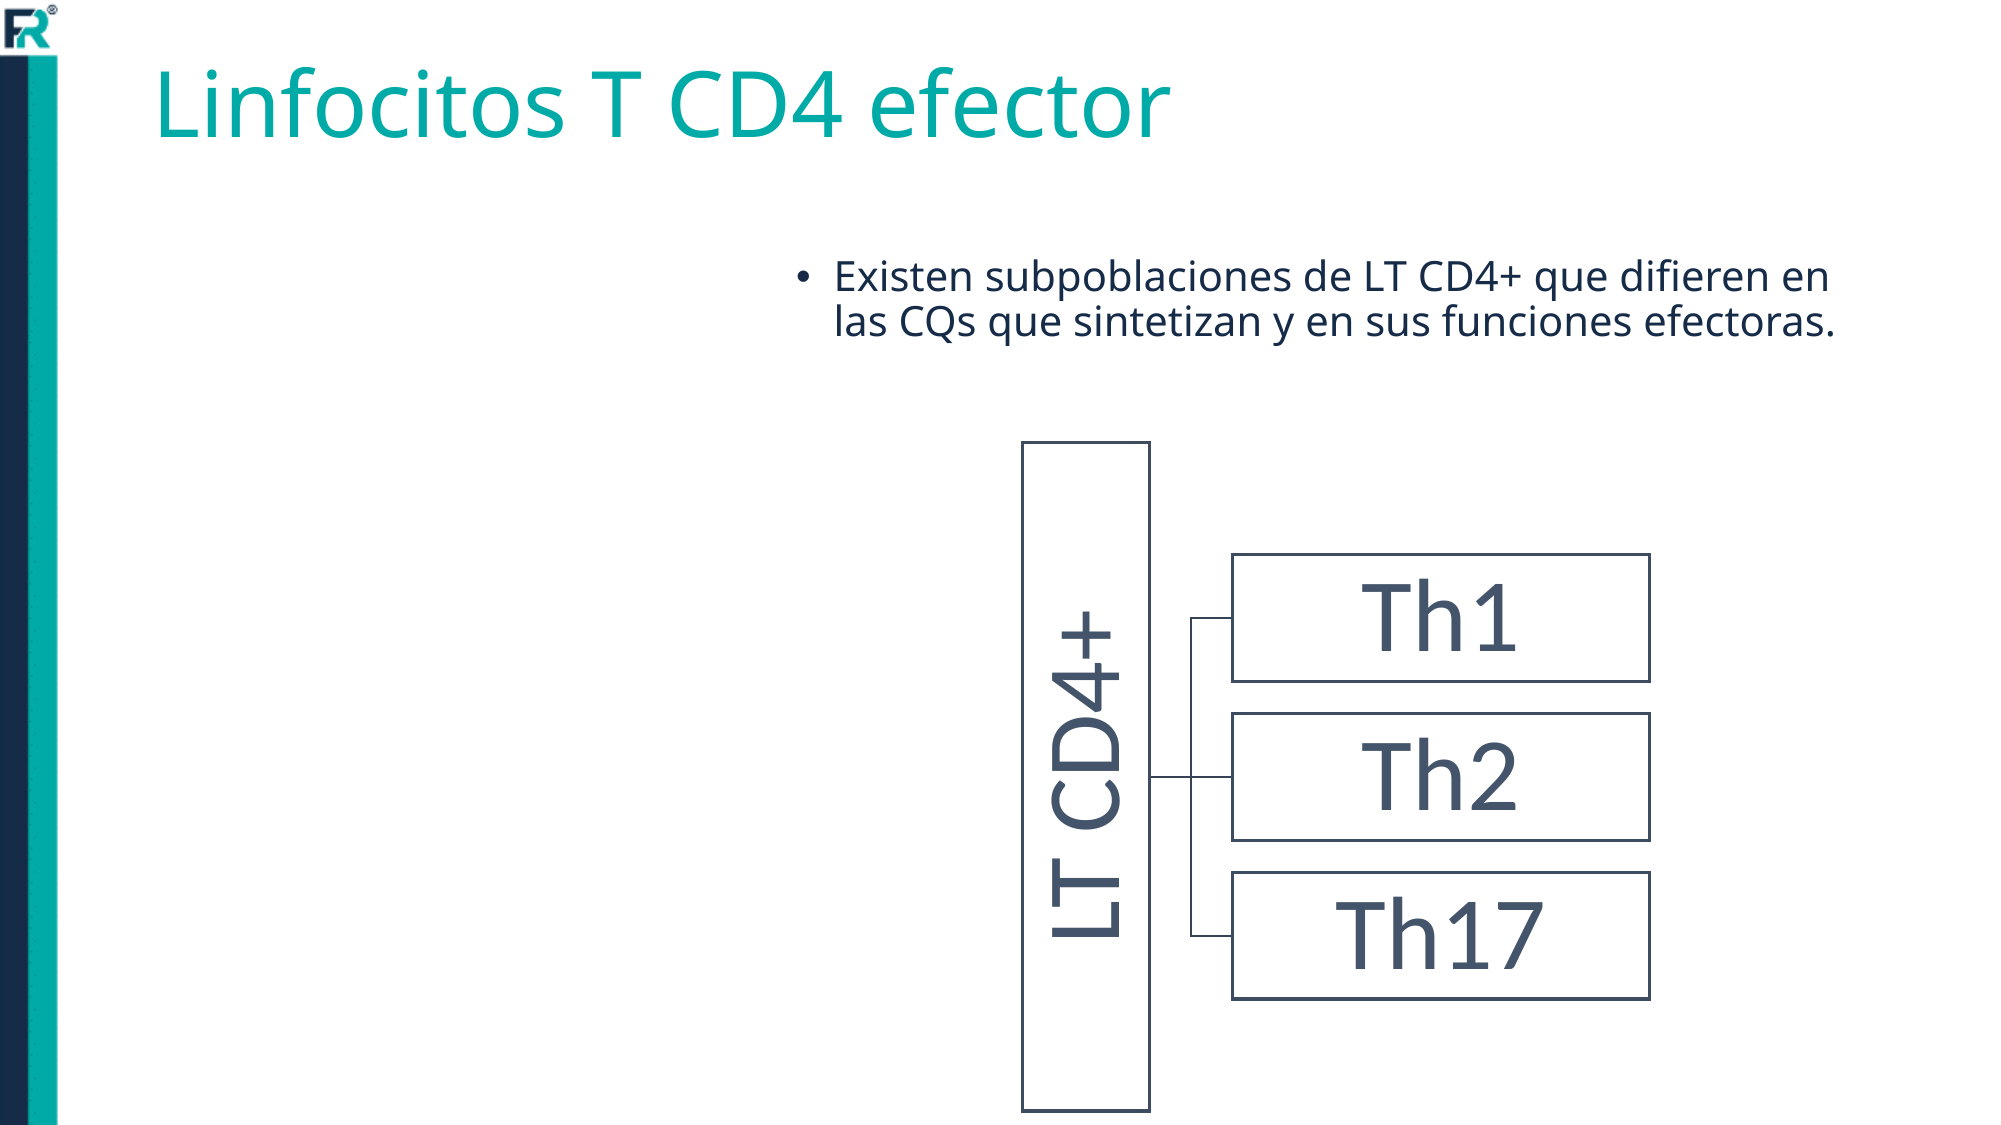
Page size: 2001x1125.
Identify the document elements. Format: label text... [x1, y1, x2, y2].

title Linfocitos T CD4 efector [137, 0, 1863, 218]
list Existen subpoblaciones de LT CD4+ que difieren en las CQs que sintetizan y en sus funciones efectoras. [781, 248, 1891, 442]
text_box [584, 442, 2000, 1111]
picture [0, 0, 2001, 1125]
